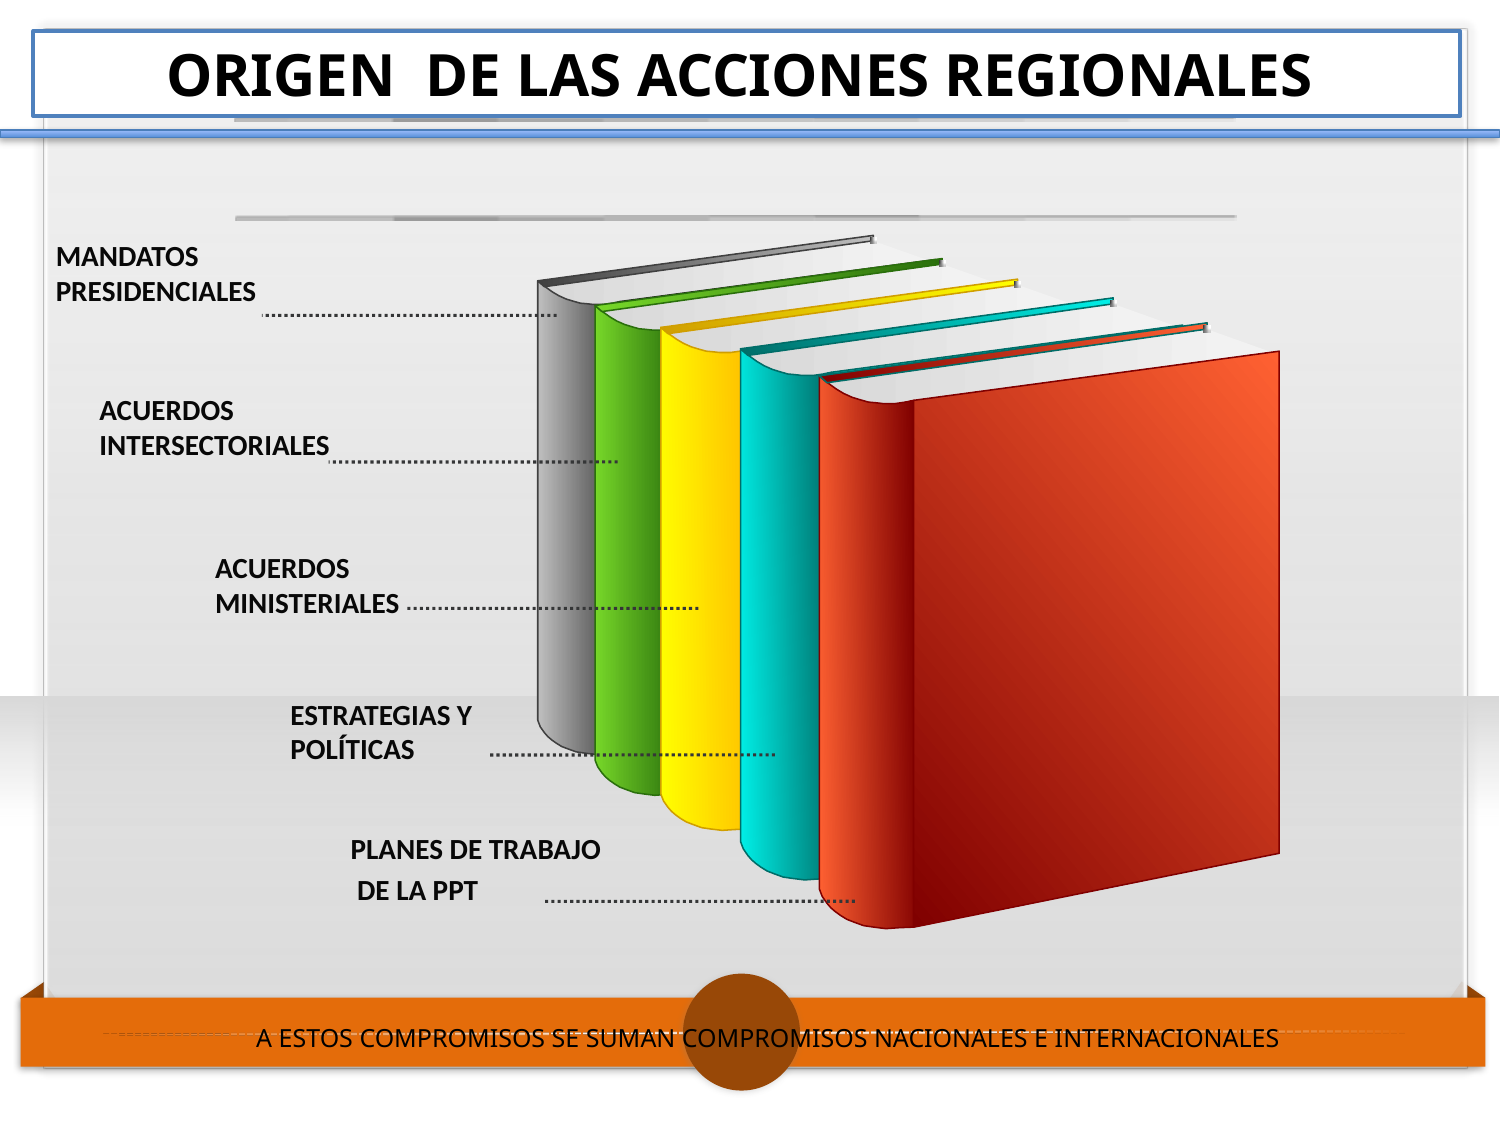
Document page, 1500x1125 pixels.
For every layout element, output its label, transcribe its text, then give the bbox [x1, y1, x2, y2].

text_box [594, 258, 1007, 796]
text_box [0, 695, 1500, 1000]
text_box A ESTOS COMPROMISOS SE SUMAN COMPROMISOS NACIONALES E INTERNACIONALES [55, 1015, 1482, 1060]
picture [768, 1067, 1485, 1086]
text_box ACUERDOS MINISTERIALES [200, 541, 457, 627]
picture [27, 12, 1485, 129]
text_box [660, 278, 1085, 831]
picture [27, 138, 1485, 695]
text_box ESTRATEGIAS Y POLÍTICAS [275, 688, 489, 694]
text_box ORIGEN DE LAS ACCIONES REGIONALES [31, 29, 1462, 118]
picture [27, 1067, 714, 1086]
text_box MANDATOS PRESIDENCIALES [41, 229, 291, 315]
text_box [0, 129, 1500, 138]
text_box ACUERDOS INTERSECTORIALES [84, 384, 392, 469]
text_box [818, 322, 1280, 929]
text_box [537, 235, 936, 755]
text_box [740, 297, 1183, 881]
